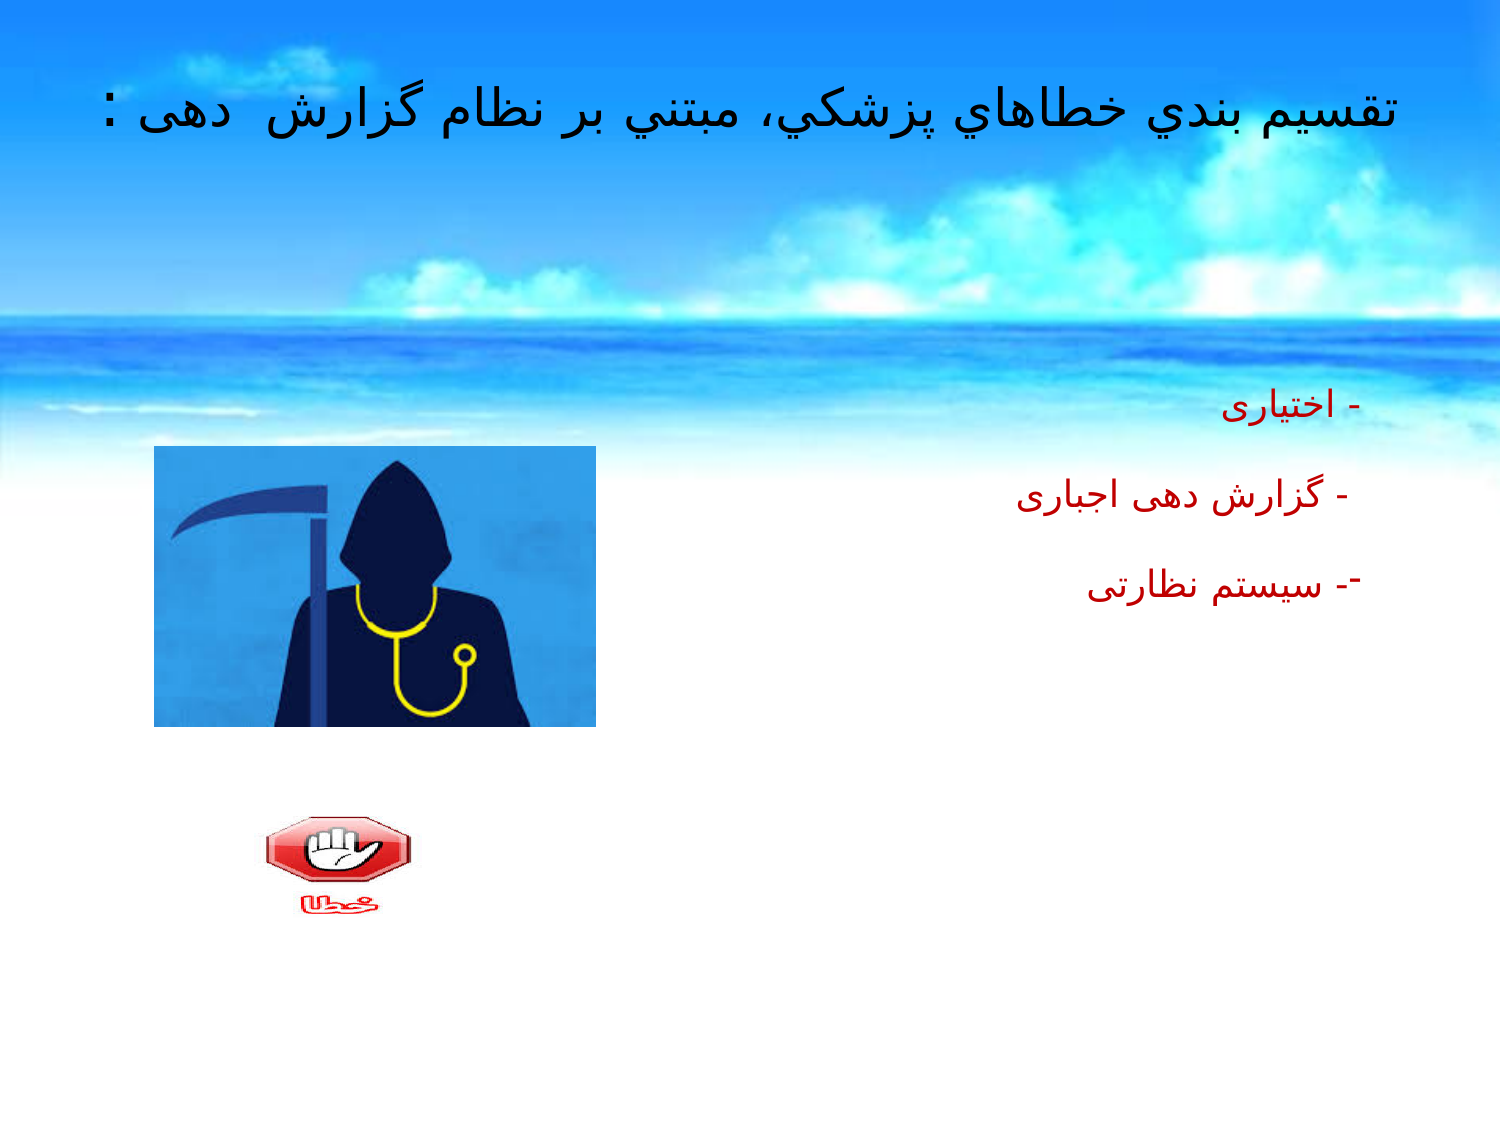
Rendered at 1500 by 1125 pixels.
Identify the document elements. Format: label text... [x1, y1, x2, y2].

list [154, 446, 596, 727]
text_box - اختیاری - گزارش دهی اجباری - سیستم نظارتی [375, 327, 1376, 613]
title تقسيم بندي خطاهاي پزشكي، مبتني بر نظام گزارش دهی : [75, 45, 1425, 233]
picture [0, 0, 1500, 1125]
